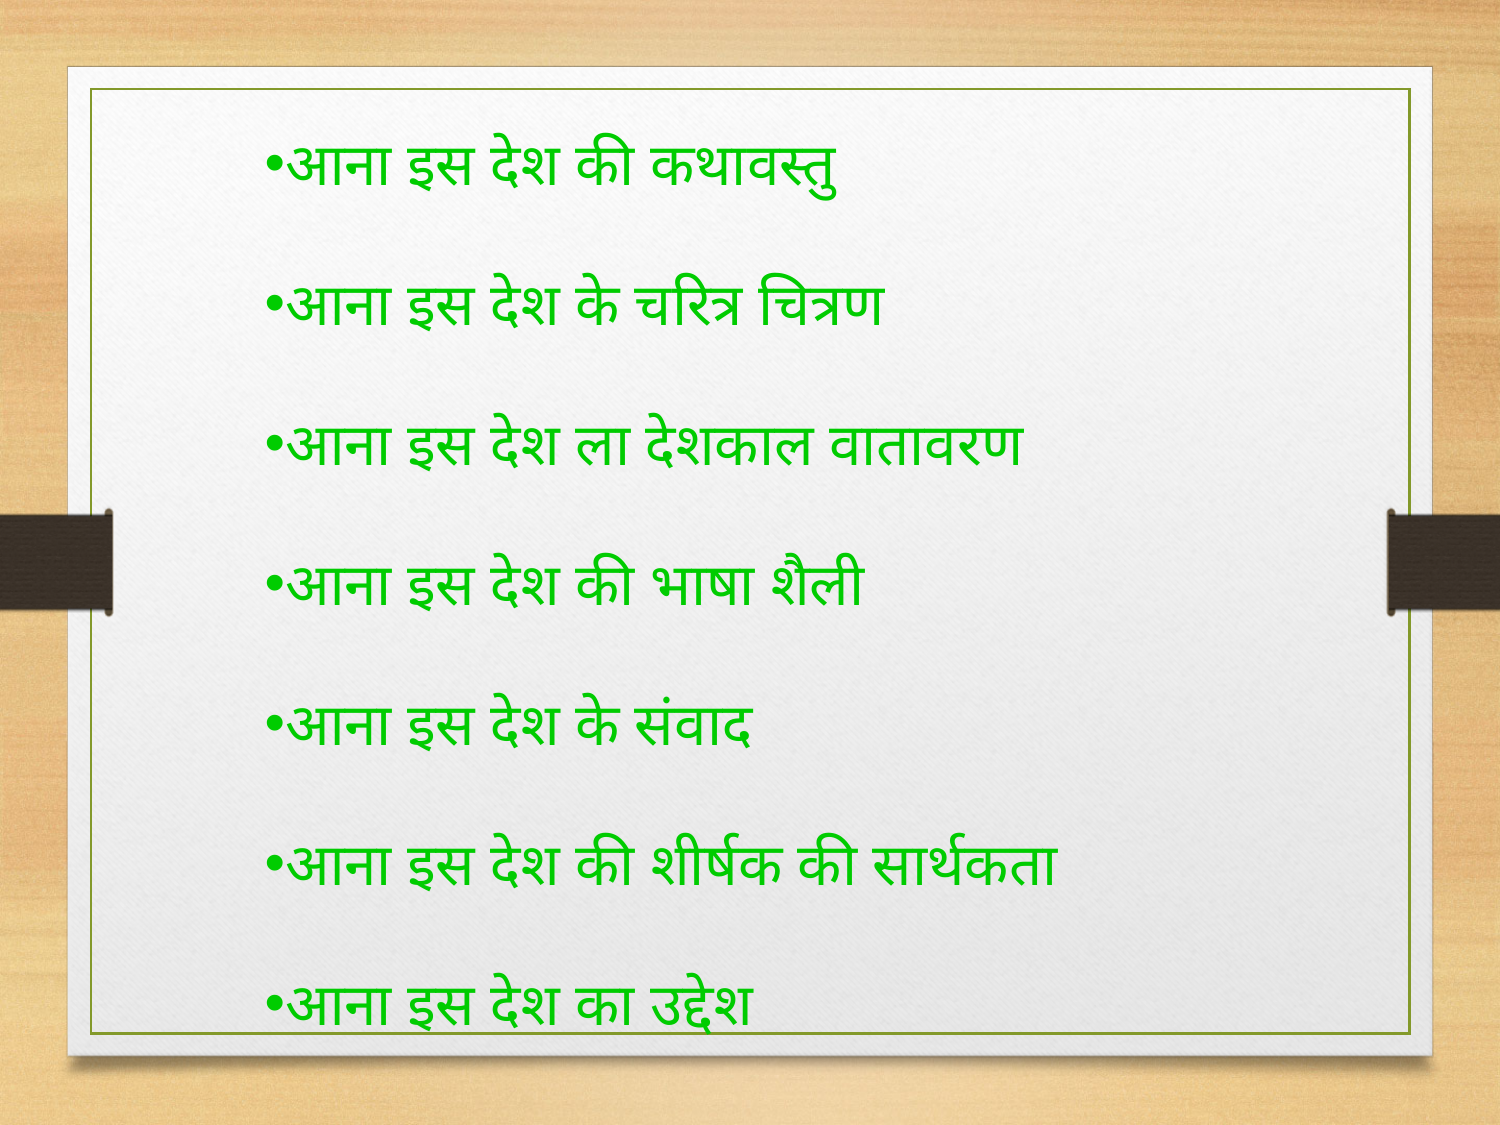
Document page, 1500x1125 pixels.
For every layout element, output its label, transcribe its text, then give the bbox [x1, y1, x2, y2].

picture [0, 0, 1500, 1125]
text_box आना इस देश की कथावस्तु आना इस देश के चरित्र चित्रण आना इस देश ला देशकाल वातावरण आना इस देश की भाषा शैली आना इस देश के संवाद आना इस देश की शीर्षक की सार्थकता आना इस देश का उद्देश [249, 49, 1213, 1045]
